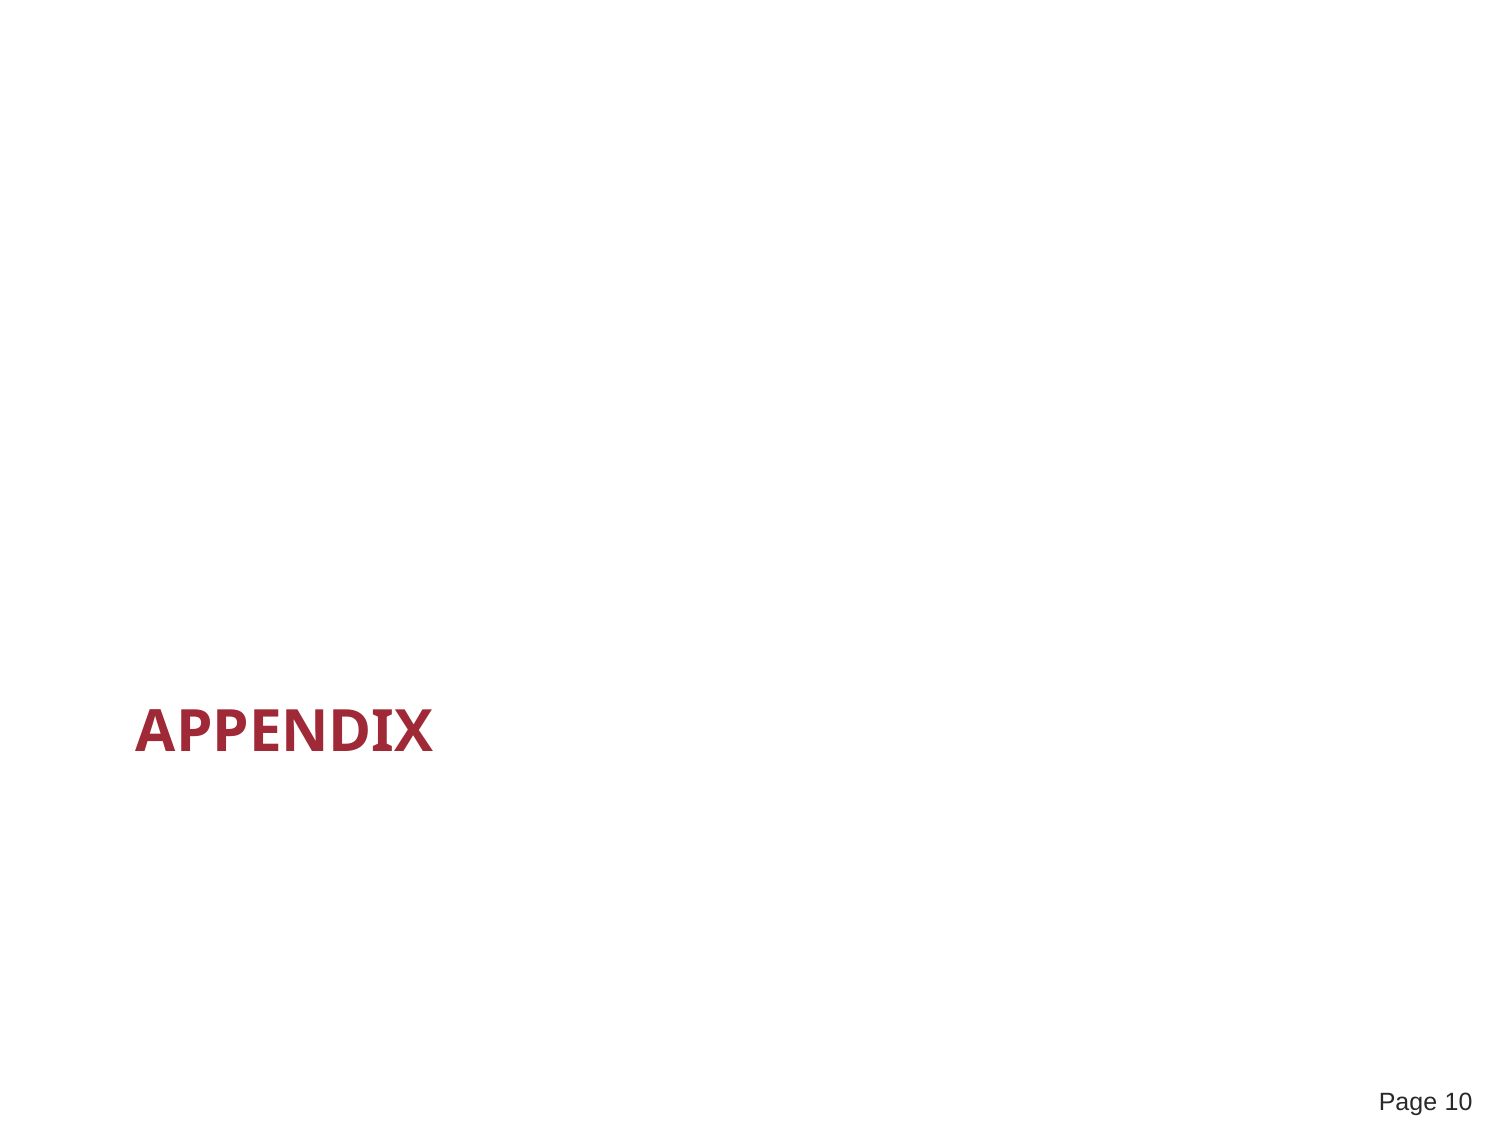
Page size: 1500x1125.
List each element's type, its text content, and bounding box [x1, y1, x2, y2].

title Appendix [135, 575, 1411, 764]
